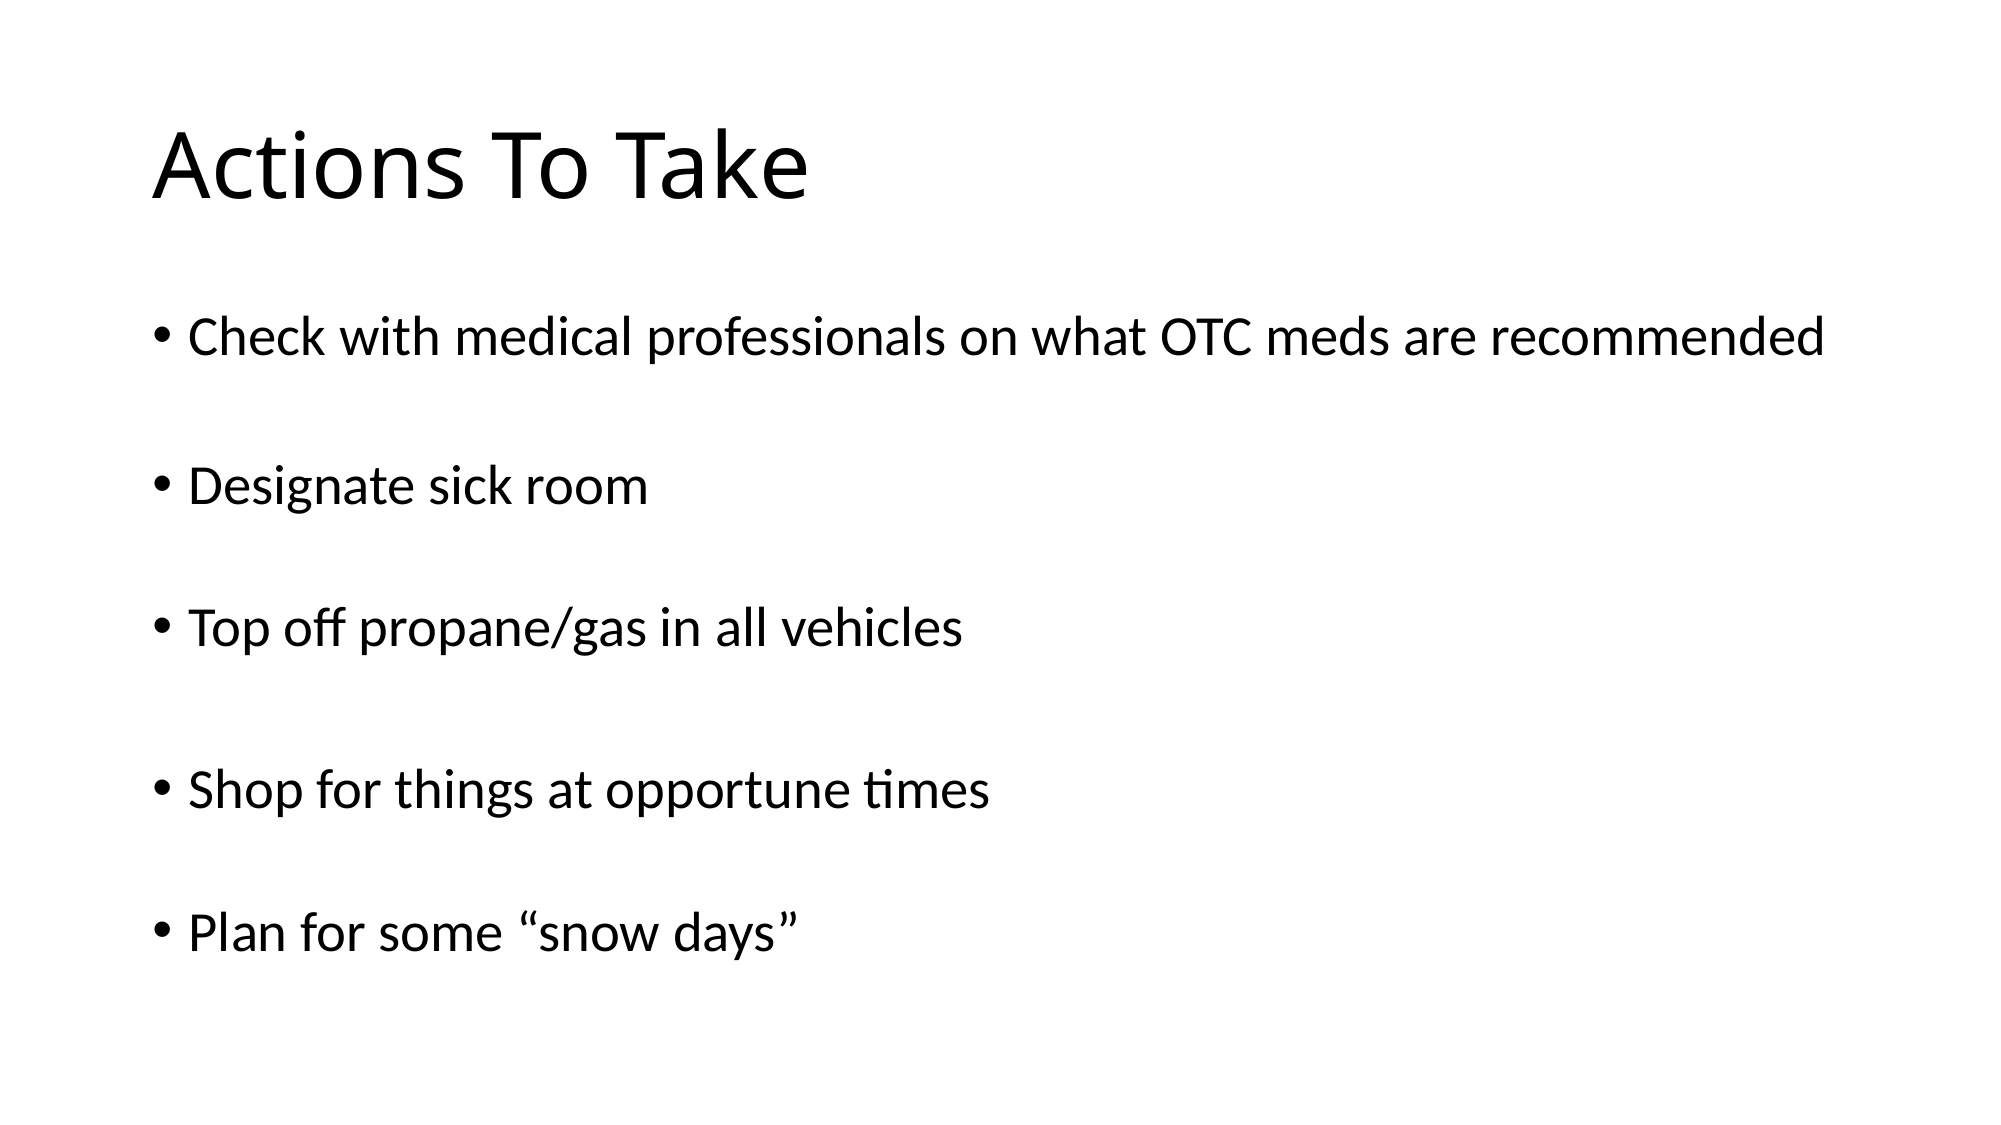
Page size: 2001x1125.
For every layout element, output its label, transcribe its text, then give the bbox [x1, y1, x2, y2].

title Actions To Take [137, 59, 1863, 278]
list Check with medical professionals on what OTC meds are recommended Designate sick room Top off propane/gas in all vehicles Shop for things at opportune times Plan for some “snow days” [137, 299, 1863, 1014]
